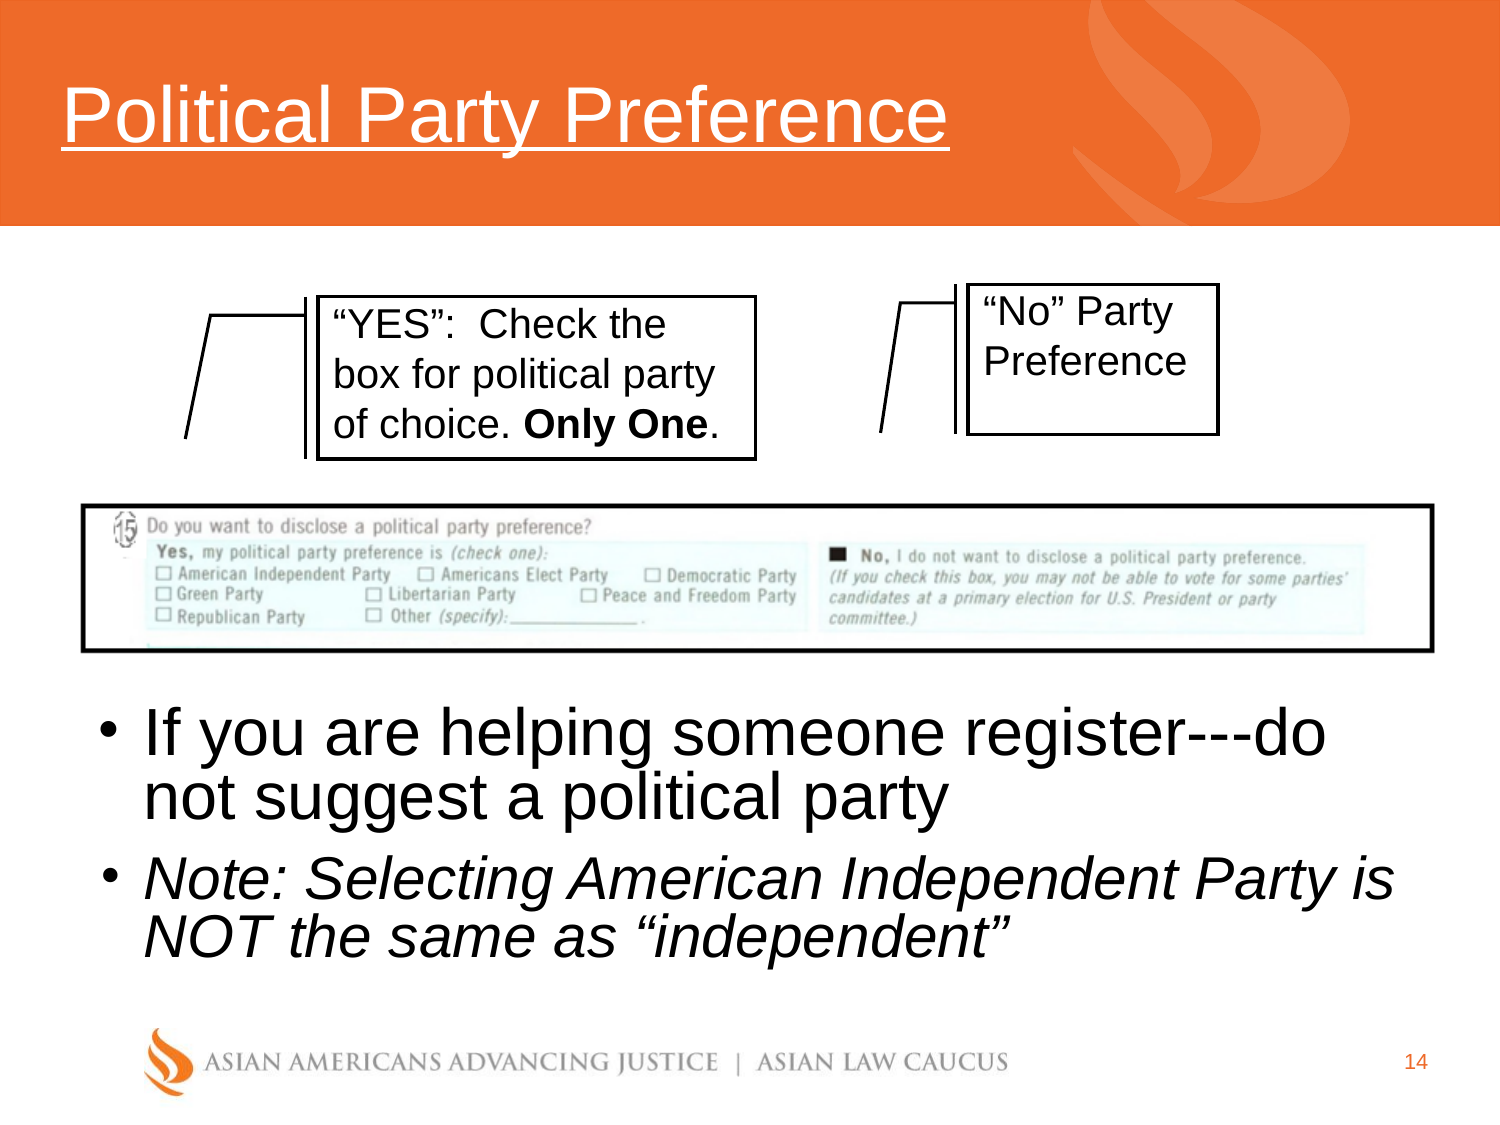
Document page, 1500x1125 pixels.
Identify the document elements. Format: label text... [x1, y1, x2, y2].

text_box “No” Party Preference [968, 284, 1219, 435]
slide_number ‹#› [1093, 1039, 1444, 1100]
picture [77, 496, 1441, 658]
text_box “YES”: Check the box for political party of choice. Only One. [318, 296, 756, 460]
text_box If you are helping someone register---do not suggest a political party Note: Selecting American Independent Party is NOT the same as “independent” [81, 697, 1431, 1059]
picture [144, 1059, 1045, 1108]
text_box Political Party Preference [46, 56, 1472, 173]
